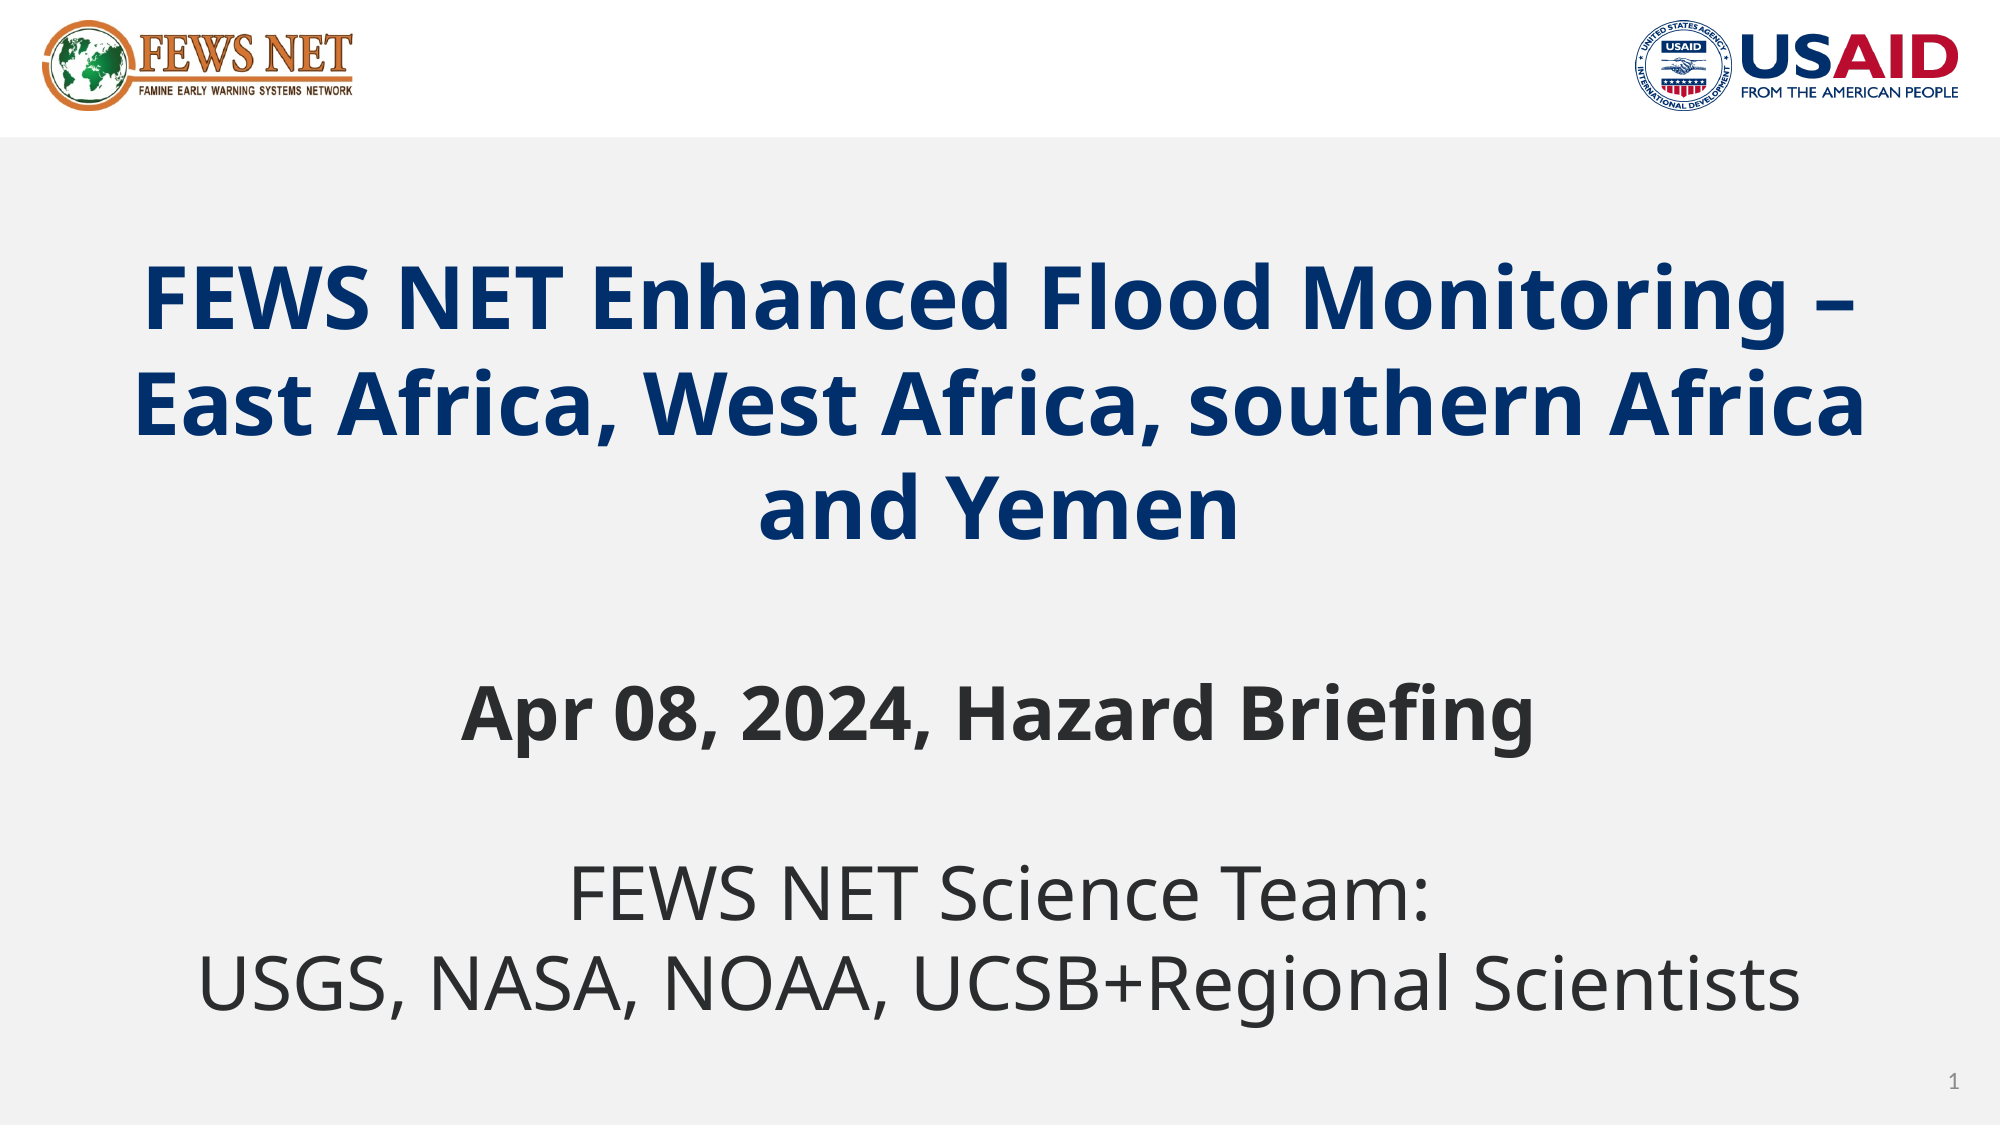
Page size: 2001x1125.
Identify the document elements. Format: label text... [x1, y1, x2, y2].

picture [42, 20, 353, 111]
title FEWS NET Enhanced Flood Monitoring – East Africa, West Africa, southern Africa and Yemen [99, 212, 1900, 588]
picture [1635, 20, 1958, 111]
text_box Apr 08, 2024, Hazard Briefing FEWS NET Science Team: USGS, NASA, NOAA, UCSB+Regional Scientists [99, 650, 1900, 913]
